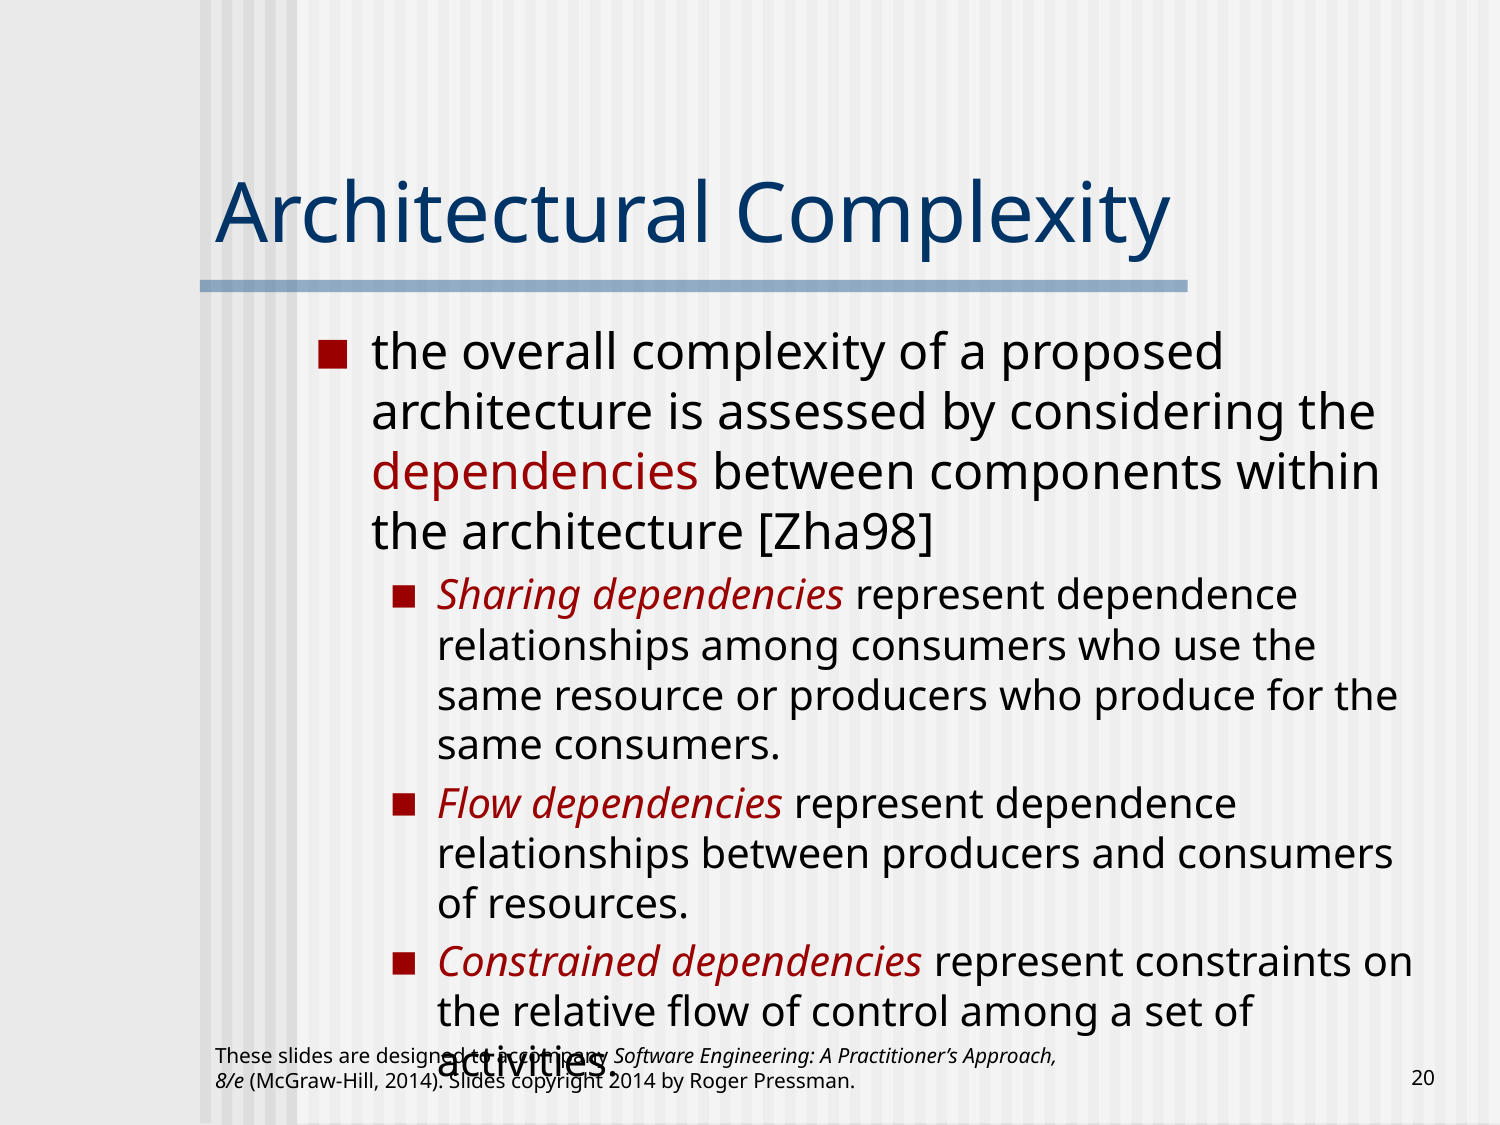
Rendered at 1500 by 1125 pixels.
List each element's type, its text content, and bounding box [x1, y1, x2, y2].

list the overall complexity of a proposed architecture is assessed by considering the dependencies between components within the architecture [Zha98] Sharing dependencies represent dependence relationships among consumers who use the same resource or producers who produce for the same consumers. Flow dependencies represent dependence relationships between producers and consumers of resources. Constrained dependencies represent constraints on the relative flow of control among a set of activities. [300, 312, 1438, 1000]
text_box ‹#› [1237, 1024, 1450, 1100]
text_box These slides are designed to accompany Software Engineering: A Practitioner’s Approach, 8/e (McGraw-Hill, 2014). Slides copyright 2014 by Roger Pressman. [199, 1024, 1100, 1100]
title Architectural Complexity [200, 162, 1300, 267]
